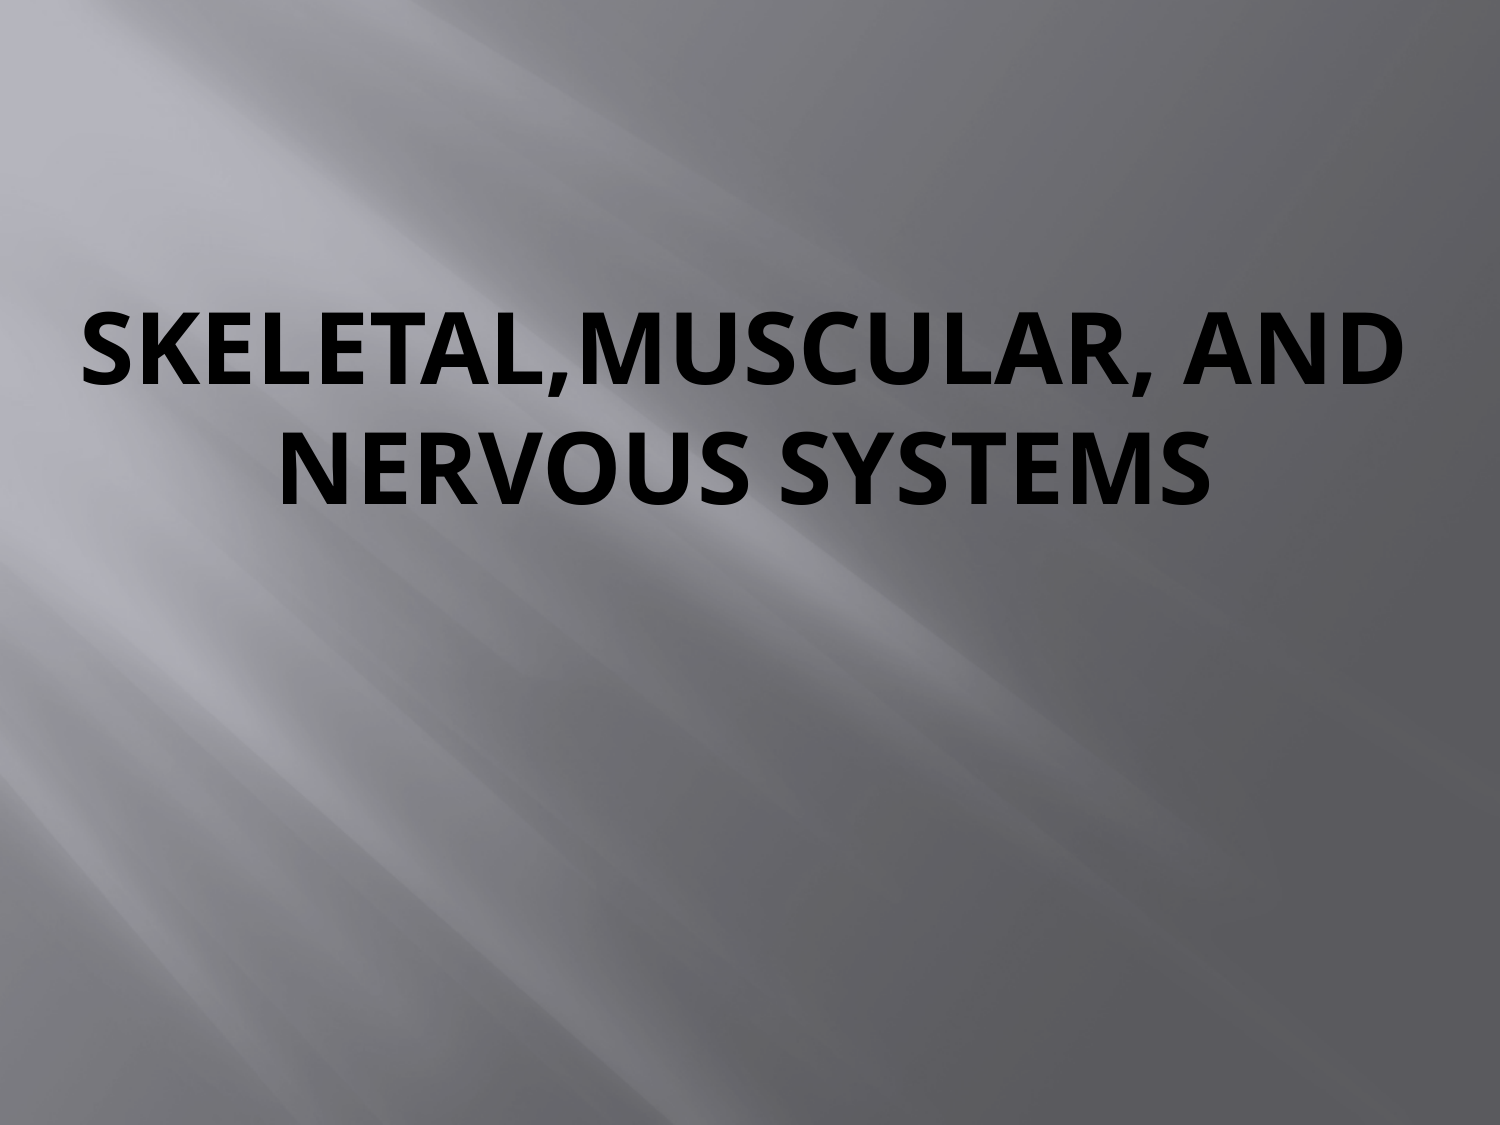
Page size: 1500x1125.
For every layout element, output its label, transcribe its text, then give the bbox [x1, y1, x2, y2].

title Skeletal,Muscular, and Nervous Systems [69, 224, 1420, 525]
